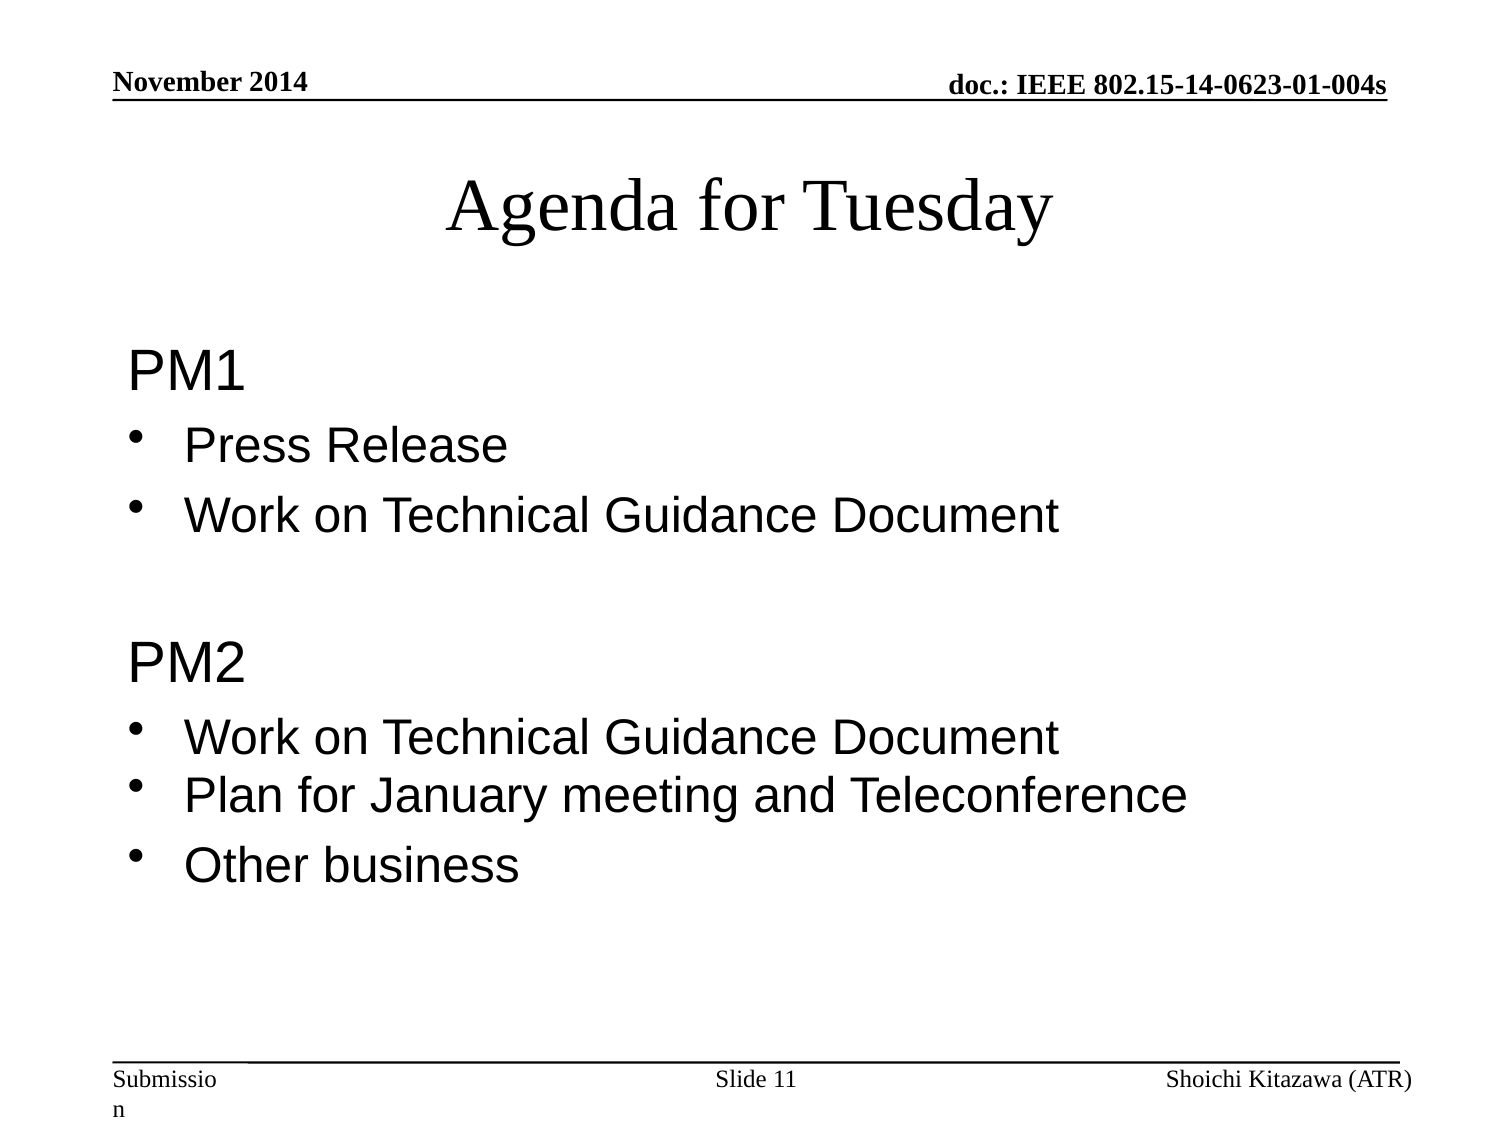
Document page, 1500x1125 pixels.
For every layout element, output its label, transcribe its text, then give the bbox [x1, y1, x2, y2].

list PM1 Press Release Work on Technical Guidance Document PM2 Work on Technical Guidance Document Plan for January meeting and Teleconference Other business [112, 324, 1388, 1000]
title Agenda for Tuesday [112, 112, 1388, 288]
footer Shoichi Kitazawa (ATR) [900, 1062, 1413, 1093]
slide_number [112, 62, 375, 98]
slide_number Slide 11 [712, 1062, 800, 1093]
